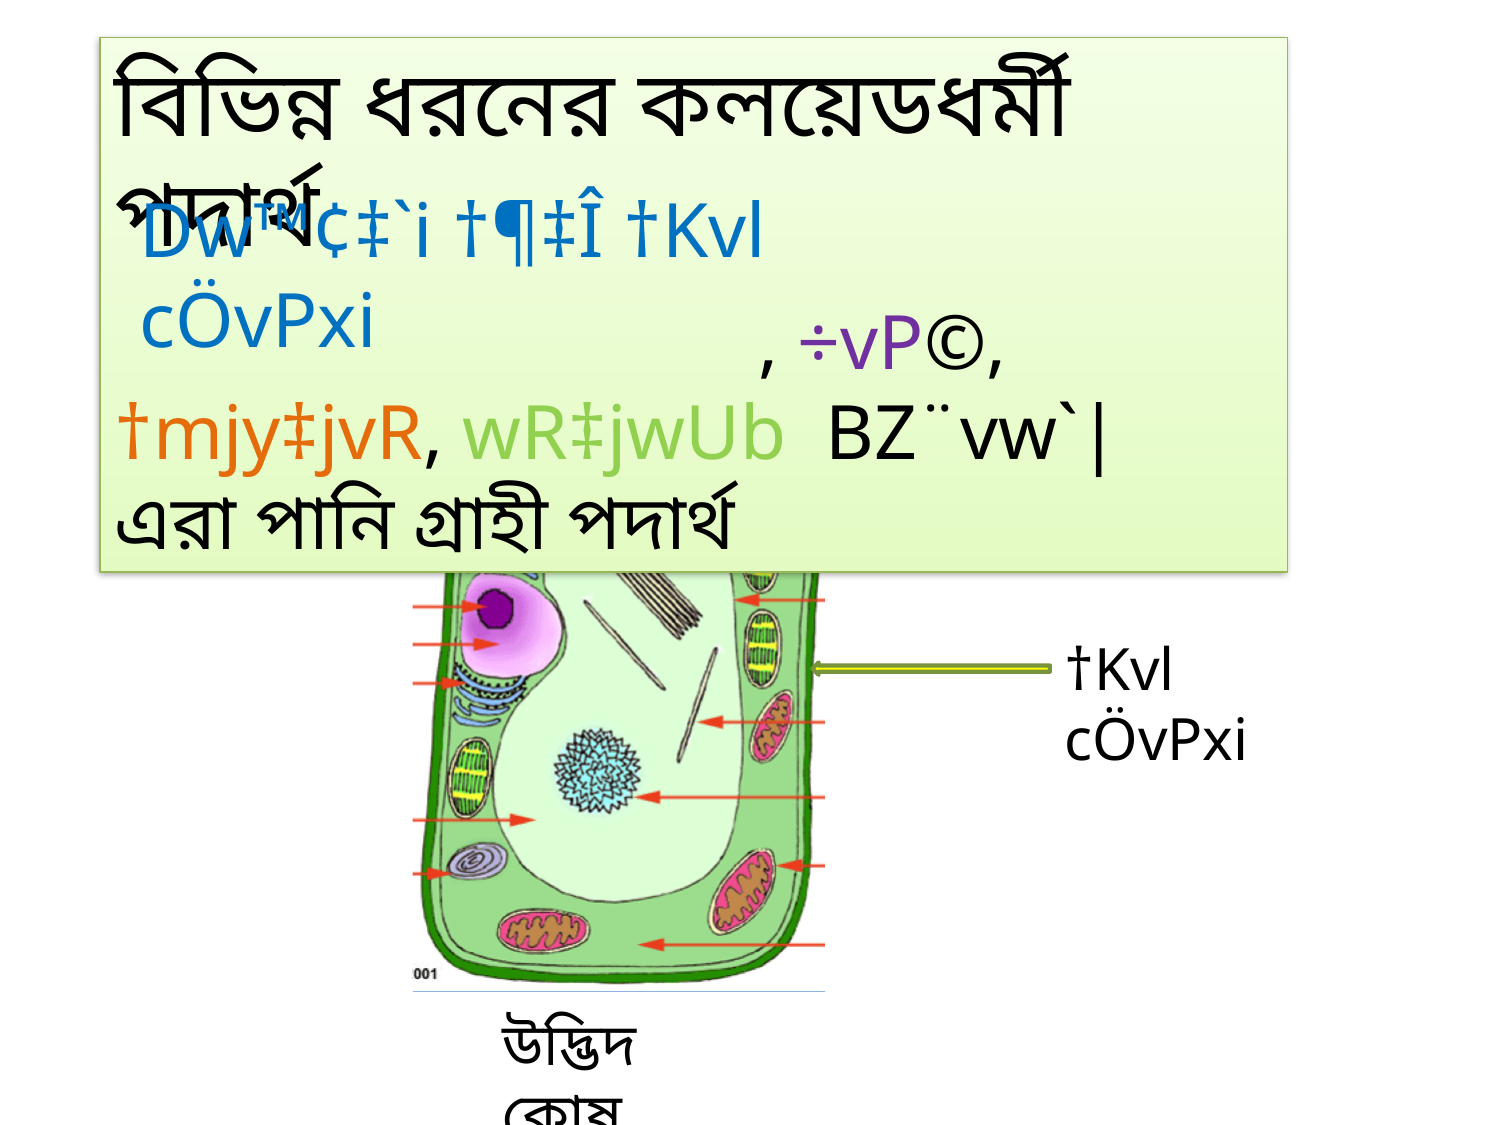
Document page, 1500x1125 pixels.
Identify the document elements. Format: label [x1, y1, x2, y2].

text_box [412, 374, 1338, 1087]
text_box [99, 37, 1288, 376]
